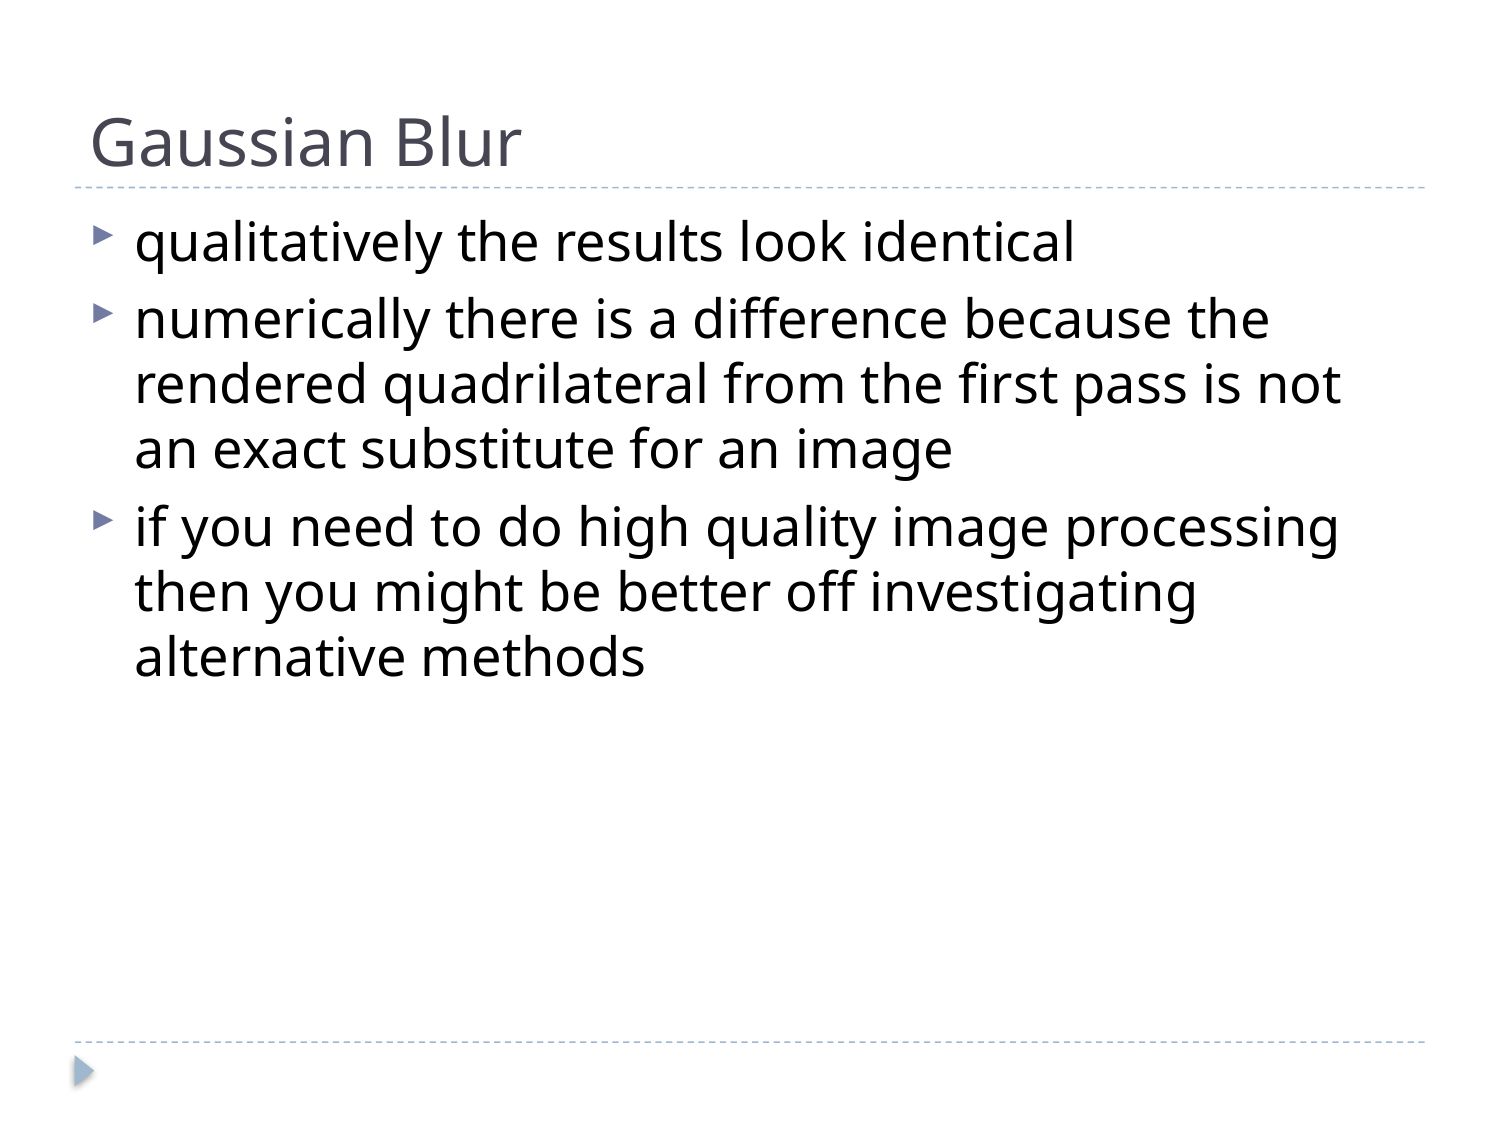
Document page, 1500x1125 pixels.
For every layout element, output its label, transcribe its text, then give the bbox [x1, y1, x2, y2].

list qualitatively the results look identical numerically there is a difference because the rendered quadrilateral from the first pass is not an exact substitute for an image if you need to do high quality image processing then you might be better off investigating alternative methods [75, 200, 1425, 1010]
title Gaussian Blur [75, 24, 1425, 188]
